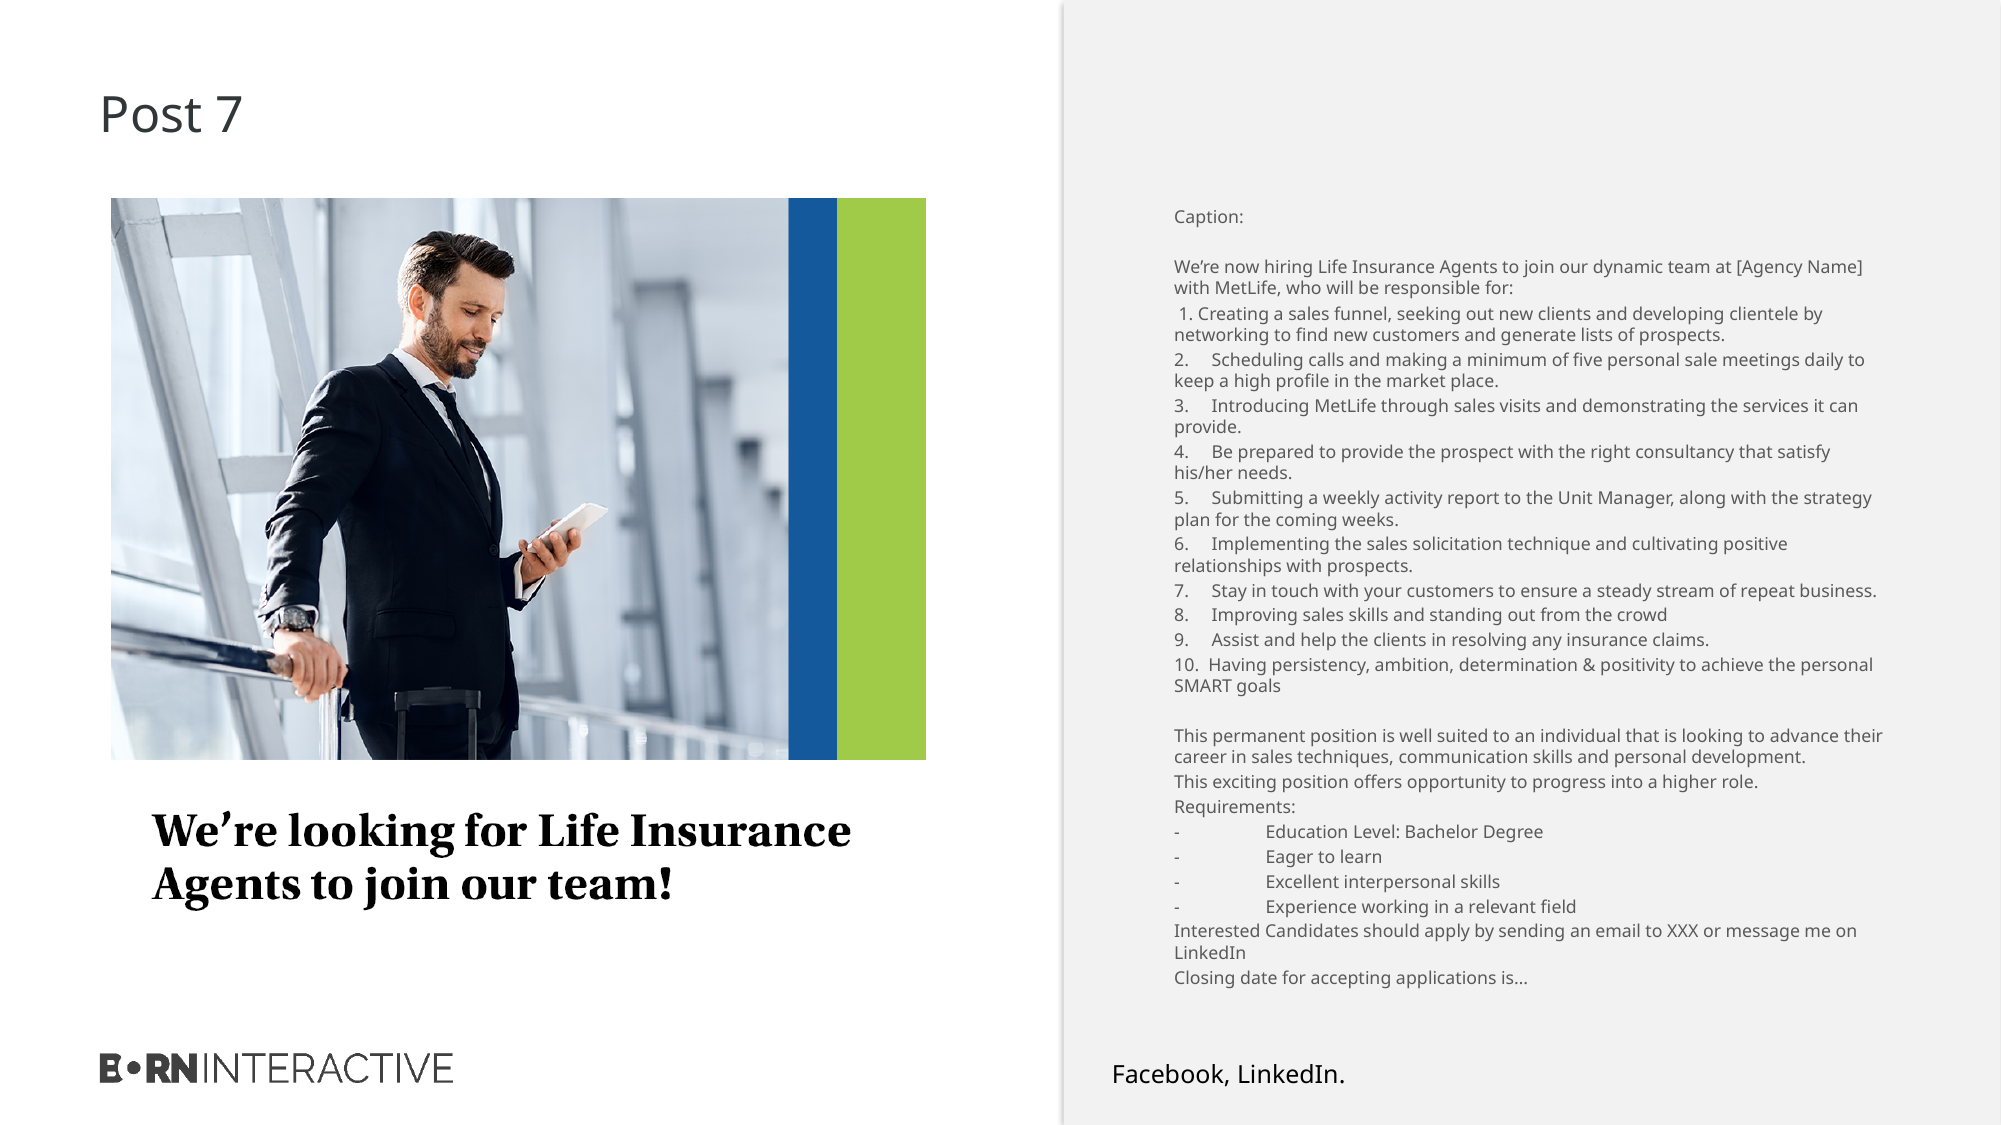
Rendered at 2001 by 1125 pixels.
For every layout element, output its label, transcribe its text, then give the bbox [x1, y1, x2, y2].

list Caption: We’re now hiring Life Insurance Agents to join our dynamic team at [Agency Name] with MetLife, who will be responsible for: 1. Creating a sales funnel, seeking out new clients and developing clientele by networking to find new customers and generate lists of prospects. 2. Scheduling calls and making a minimum of five personal sale meetings daily to keep a high profile in the market place. 3. Introducing MetLife through sales visits and demonstrating the services it can provide. 4. Be prepared to provide the prospect with the right consultancy that satisfy his/her needs. 5. Submitting a weekly activity report to the Unit Manager, along with the strategy plan for the coming weeks. 6. Implementing the sales solicitation technique and cultivating positive relationships with prospects. 7. Stay in touch with your customers to ensure a steady stream of repeat business. 8. Improving sales skills and standing out from the crowd 9. Assist and help the clients in resolving any insurance claims. 10. Having persistency, ambition, determination & positivity to achieve the personal SMART goals This permanent position is well suited to an individual that is looking to advance their career in sales techniques, communication skills and personal development. This exciting position offers opportunity to progress into a higher role. Requirements: - Education Level: Bachelor Degree - Eager to learn - Excellent interpersonal skills - Experience working in a relevant field Interested Candidates should apply by sending an email to XXX or message me on LinkedIn Closing date for accepting applications is… [1159, 198, 1900, 1014]
picture [99, 1053, 453, 1083]
picture [111, 198, 926, 1014]
title Post 7 [99, 82, 1900, 161]
text_box Facebook, LinkedIn. [1097, 1050, 1900, 1096]
